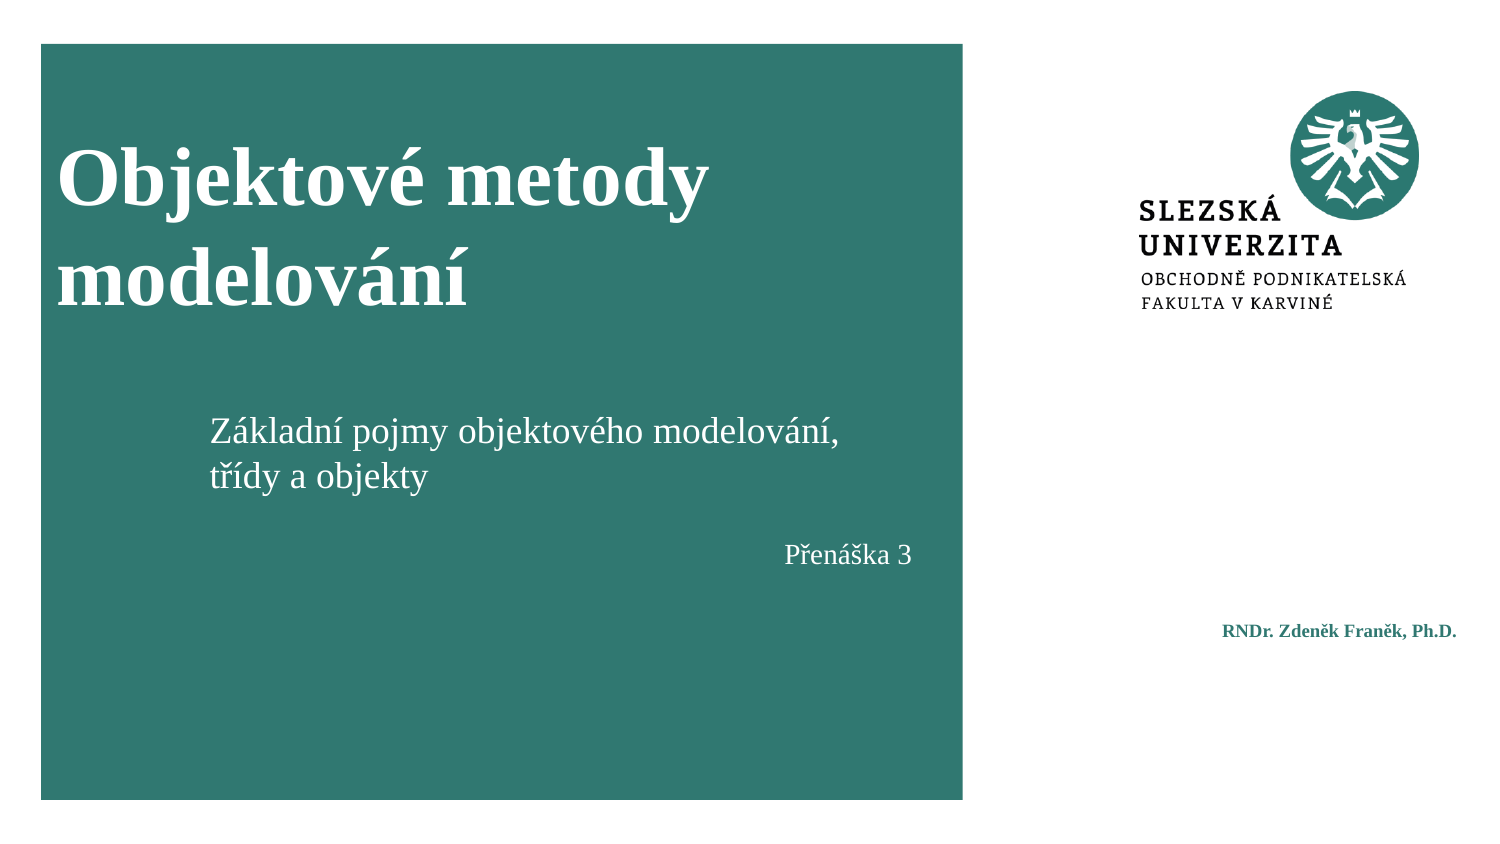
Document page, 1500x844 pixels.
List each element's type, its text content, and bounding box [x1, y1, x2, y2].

text_box RNDr. Zdeněk Franěk, Ph.D. [1141, 610, 1472, 800]
text_box [39, 42, 965, 802]
text_box Základní pojmy objektového modelování, třídy a objekty [194, 398, 904, 503]
title Objektové metody modelování [41, 114, 1010, 470]
subtitle Přenáška 3 [289, 528, 928, 753]
picture [1139, 90, 1419, 309]
